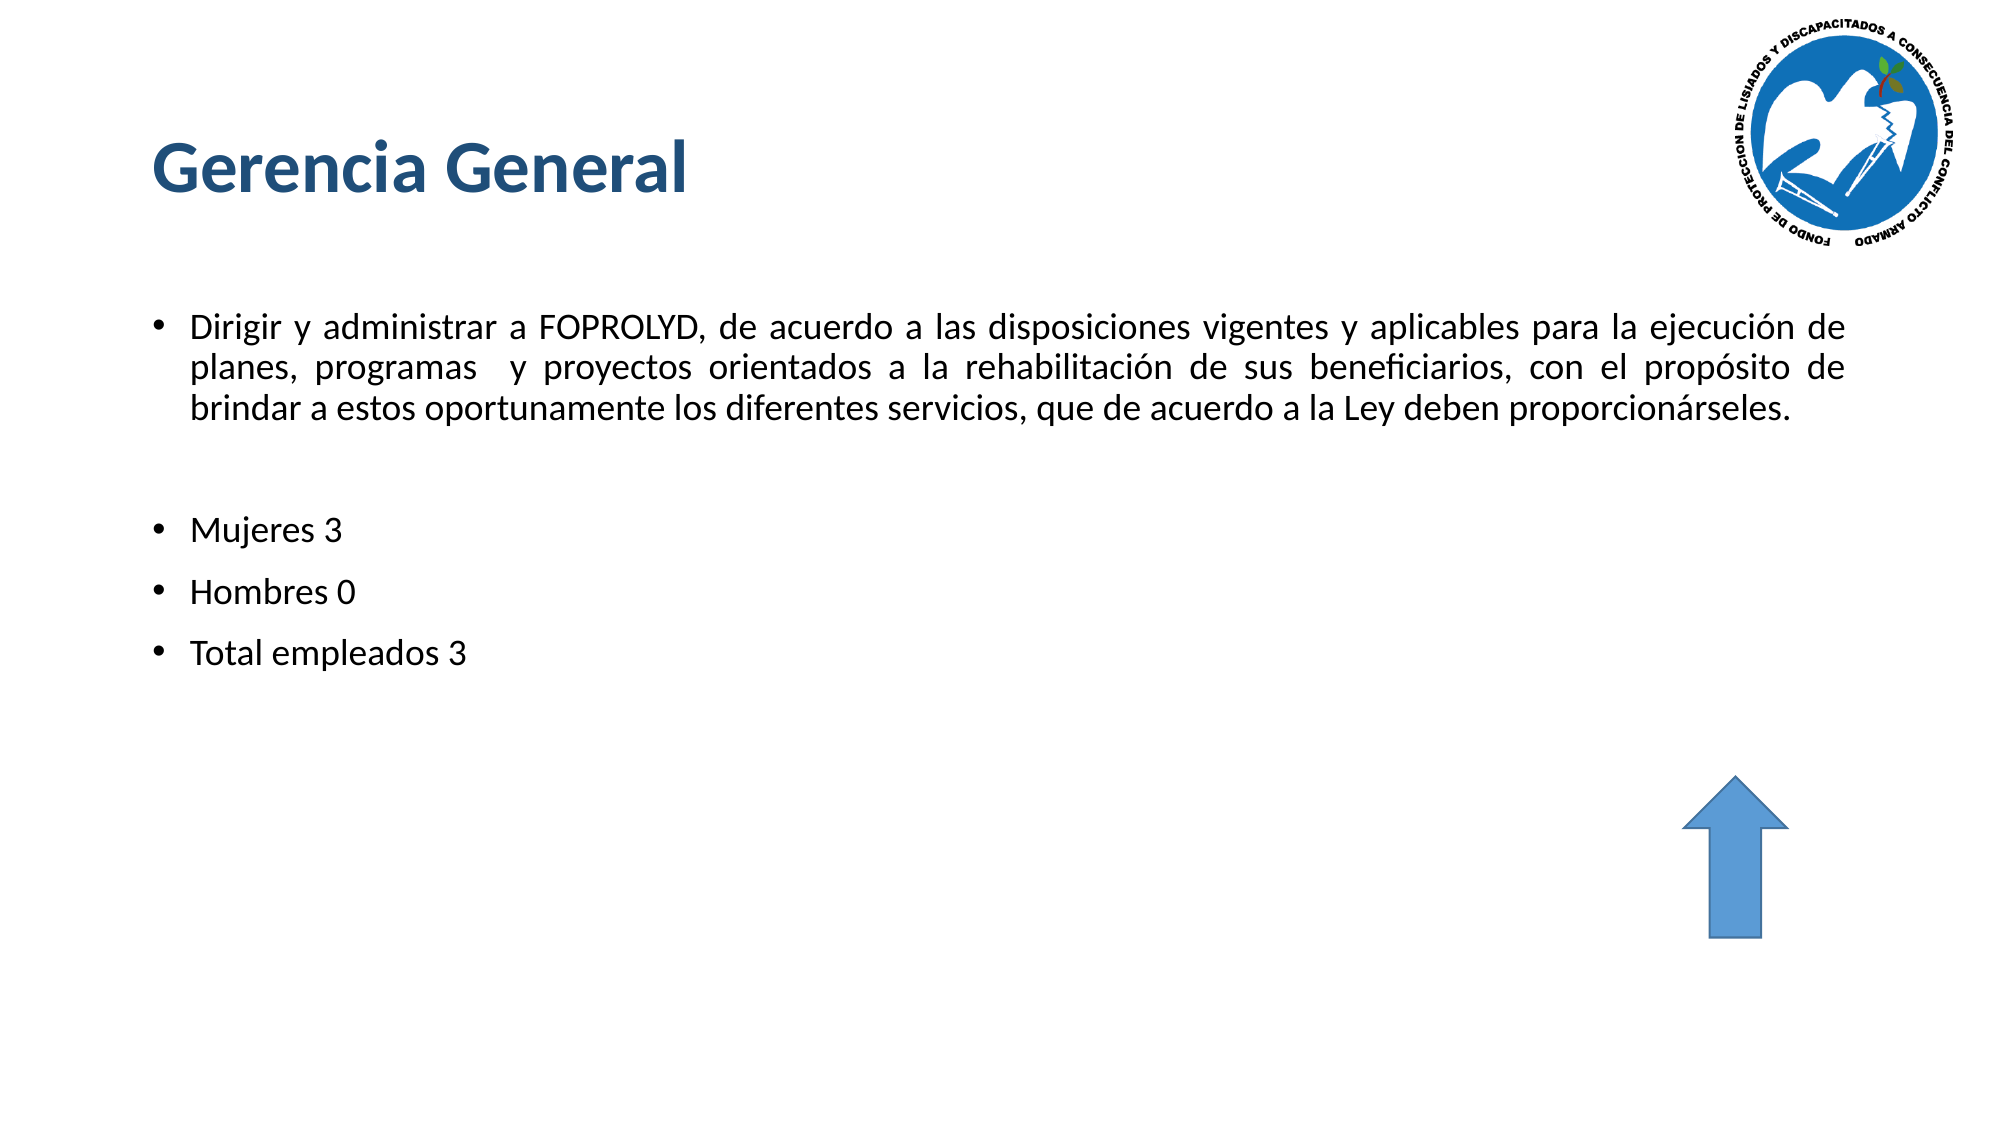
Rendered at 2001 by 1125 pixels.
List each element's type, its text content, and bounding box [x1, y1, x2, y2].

title Gerencia General [137, 59, 1863, 278]
picture [1735, 19, 1953, 246]
list Dirigir y administrar a FOPROLYD, de acuerdo a las disposiciones vigentes y aplicables para la ejecución de planes, programas y proyectos orientados a la rehabilitación de sus beneficiarios, con el propósito de brindar a estos oportunamente los diferentes servicios, que de acuerdo a la Ley deben proporcionárseles. Mujeres 3 Hombres 0 Total empleados 3 [137, 299, 1863, 1014]
text_box [1681, 775, 1790, 939]
